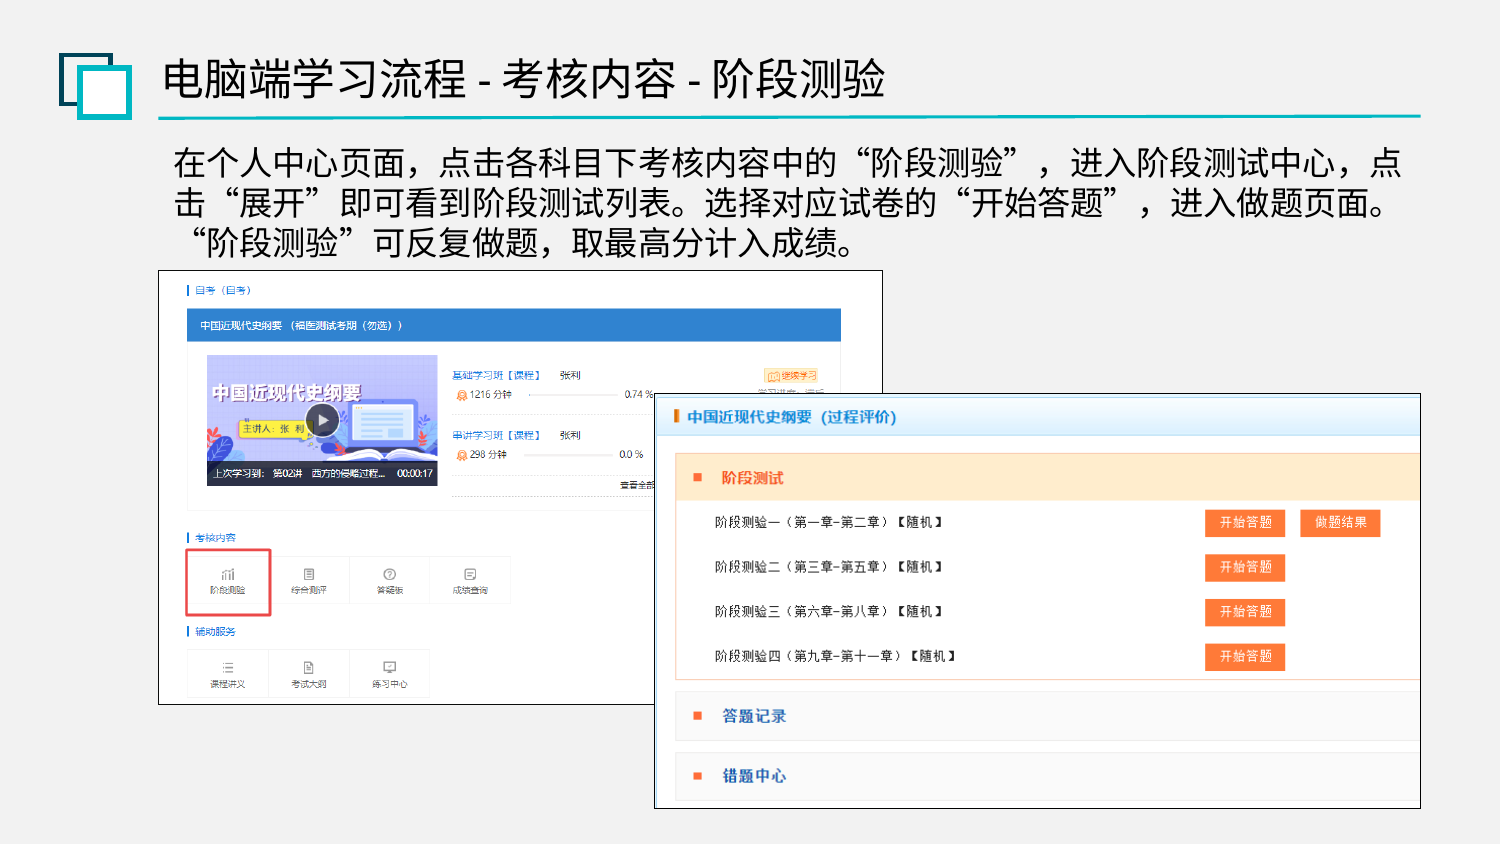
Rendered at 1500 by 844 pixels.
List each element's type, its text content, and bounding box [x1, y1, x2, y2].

text_box 电脑端学习流程-考核内容-阶段测验 [149, 45, 1421, 110]
text_box 在个人中心页面，点击各科目下考核内容中的“阶段测验”，进入阶段测试中心，点击“展开”即可看到阶段测试列表。选择对应试卷的“开始答题”，进入做题页面。“阶段测验”可反复做题，取最高分计入成绩。 [158, 134, 1421, 270]
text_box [61, 54, 130, 118]
picture [158, 270, 1421, 809]
